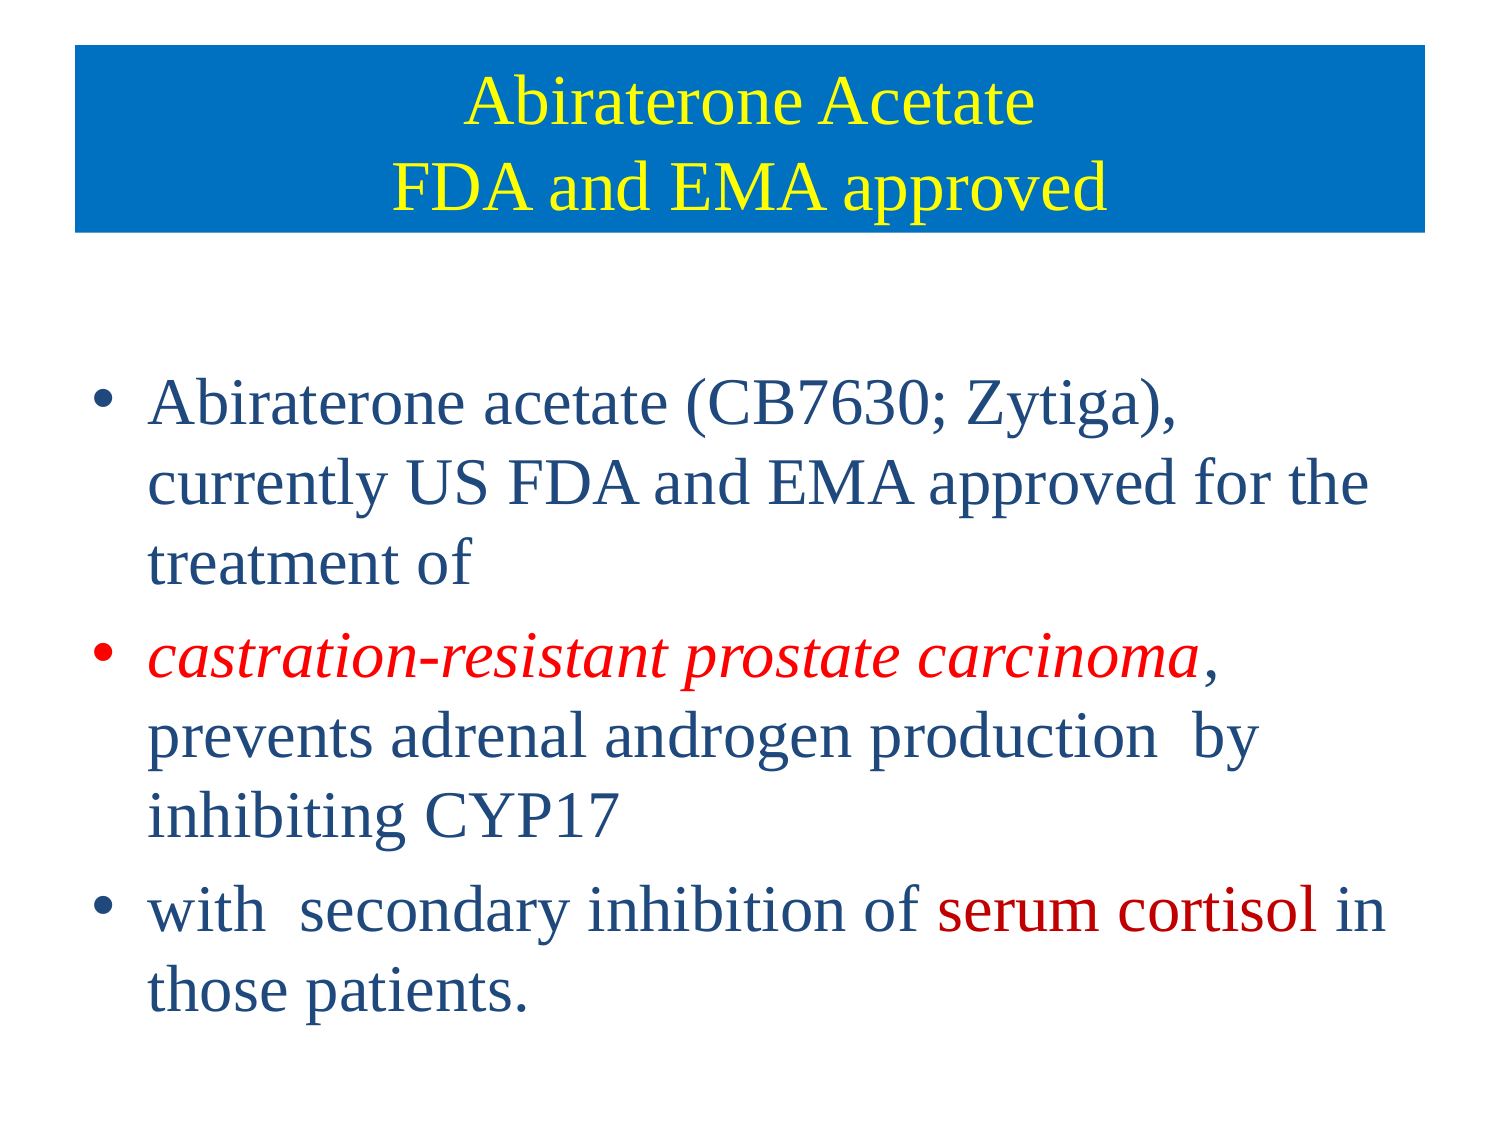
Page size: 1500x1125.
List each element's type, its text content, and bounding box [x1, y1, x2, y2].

list Abiraterone acetate (CB7630; Zytiga), currently US FDA and EMA approved for the treatment of castration-resistant prostate carcinoma, prevents adrenal androgen production by inhibiting CYP17 with secondary inhibition of serum cortisol in those patients. [76, 349, 1427, 1093]
title Abiraterone Acetate FDA and EMA approved [75, 45, 1425, 233]
